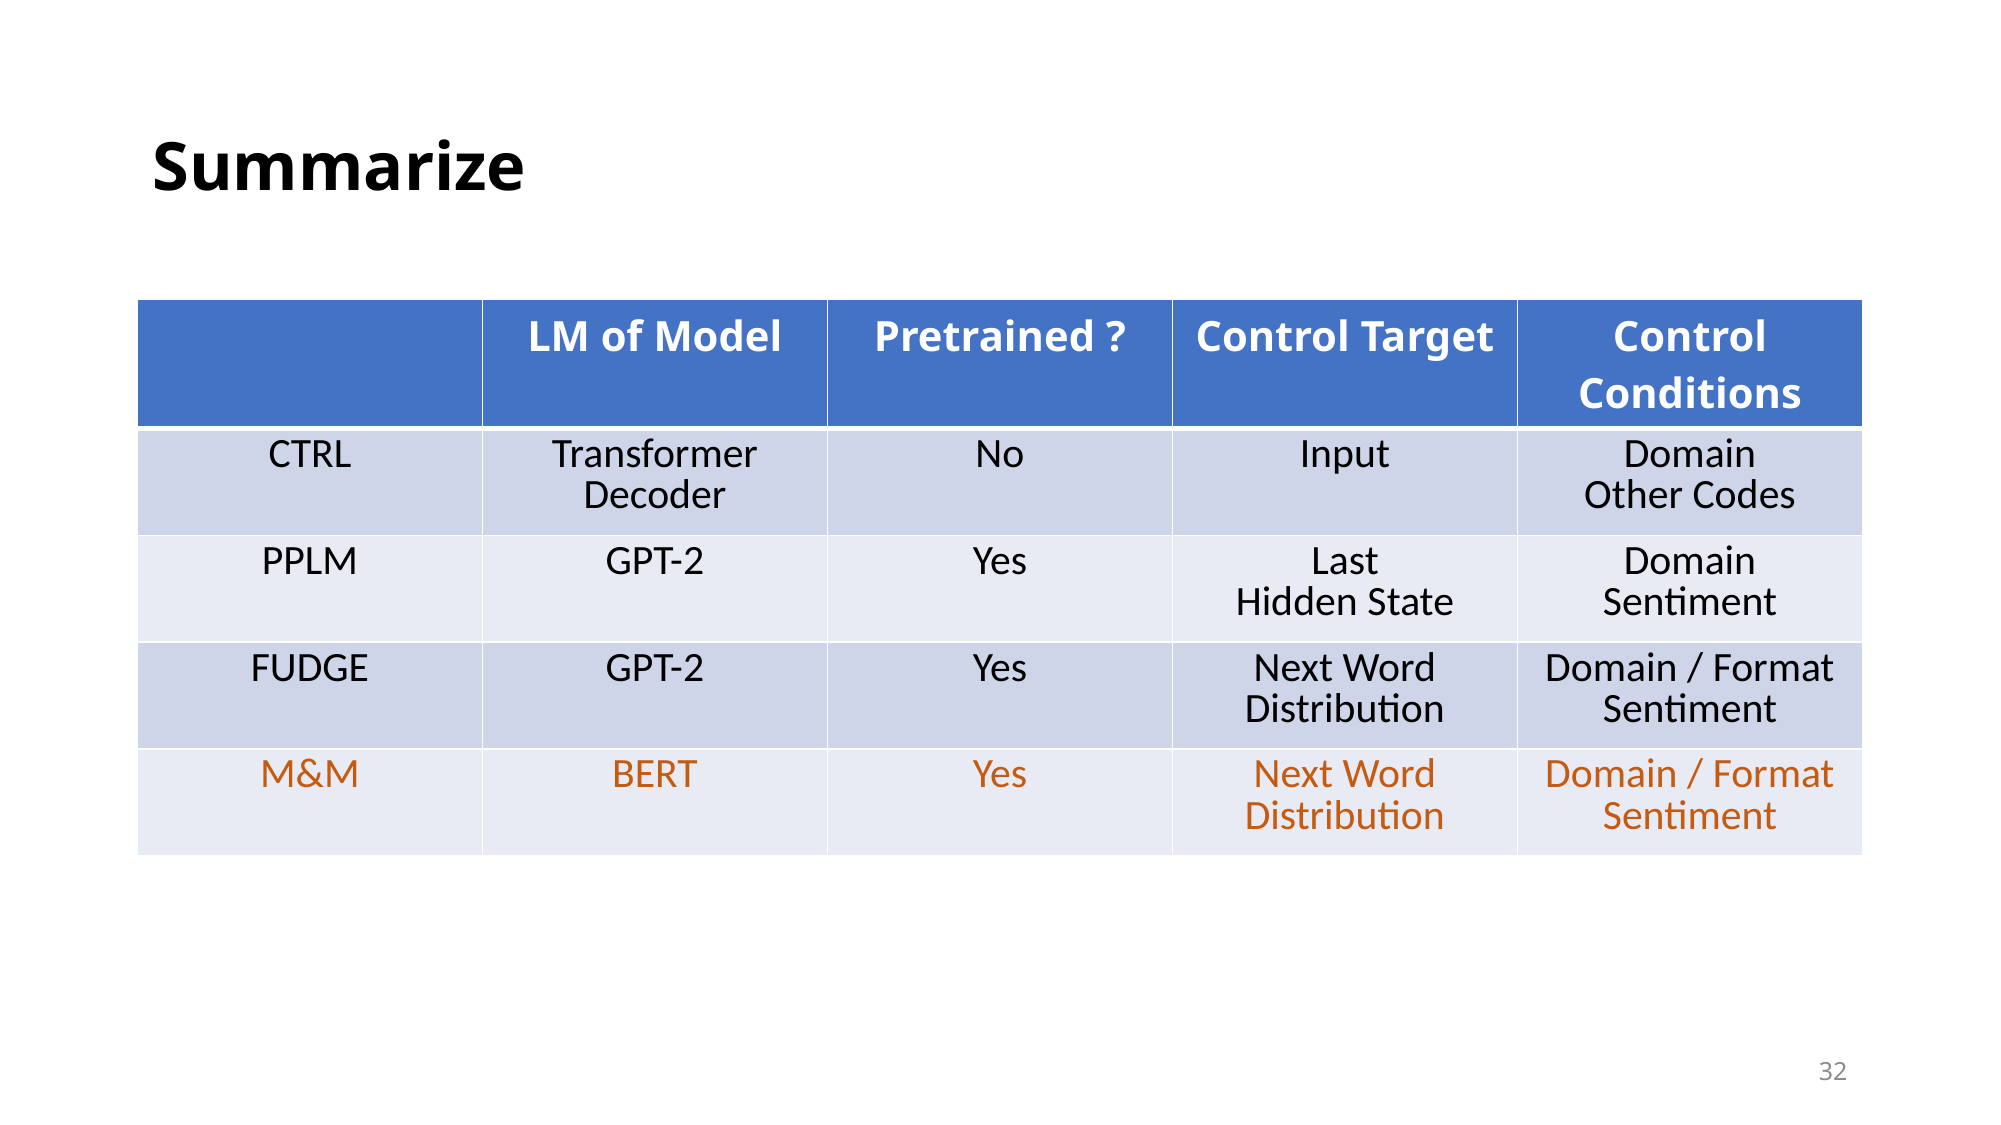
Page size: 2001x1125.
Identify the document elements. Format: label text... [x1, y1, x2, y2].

table_cell Input [1173, 431, 1517, 535]
table_cell Yes [828, 536, 1172, 641]
table_header Pretrained ? [828, 300, 1172, 426]
slide_number 32 [1412, 1042, 1863, 1103]
table_cell CTRL [138, 431, 482, 535]
table_header Control Target [1173, 300, 1517, 426]
table_cell PPLM [138, 536, 482, 641]
table_header [138, 300, 482, 426]
table_cell Domain / Format Sentiment [1518, 750, 1862, 855]
table_header Control Conditions [1518, 300, 1862, 426]
table_cell FUDGE [138, 643, 482, 748]
table_cell Yes [828, 750, 1172, 855]
table_cell Domain / Format Sentiment [1518, 643, 1862, 748]
table_header LM of Model [483, 300, 827, 426]
title Summarize [137, 59, 1863, 278]
table_cell GPT-2 [483, 643, 827, 748]
table_cell Last Hidden State [1173, 536, 1517, 641]
table_cell Yes [828, 643, 1172, 748]
table_cell No [828, 431, 1172, 535]
table_cell Transformer Decoder [483, 431, 827, 535]
table_cell GPT-2 [483, 536, 827, 641]
table_cell M&M [138, 750, 482, 855]
table_cell Next Word Distribution [1173, 750, 1517, 855]
table_cell Next Word Distribution [1173, 643, 1517, 748]
table_cell Domain Other Codes [1518, 431, 1862, 535]
table_cell Domain Sentiment [1518, 536, 1862, 641]
table_cell BERT [483, 750, 827, 855]
